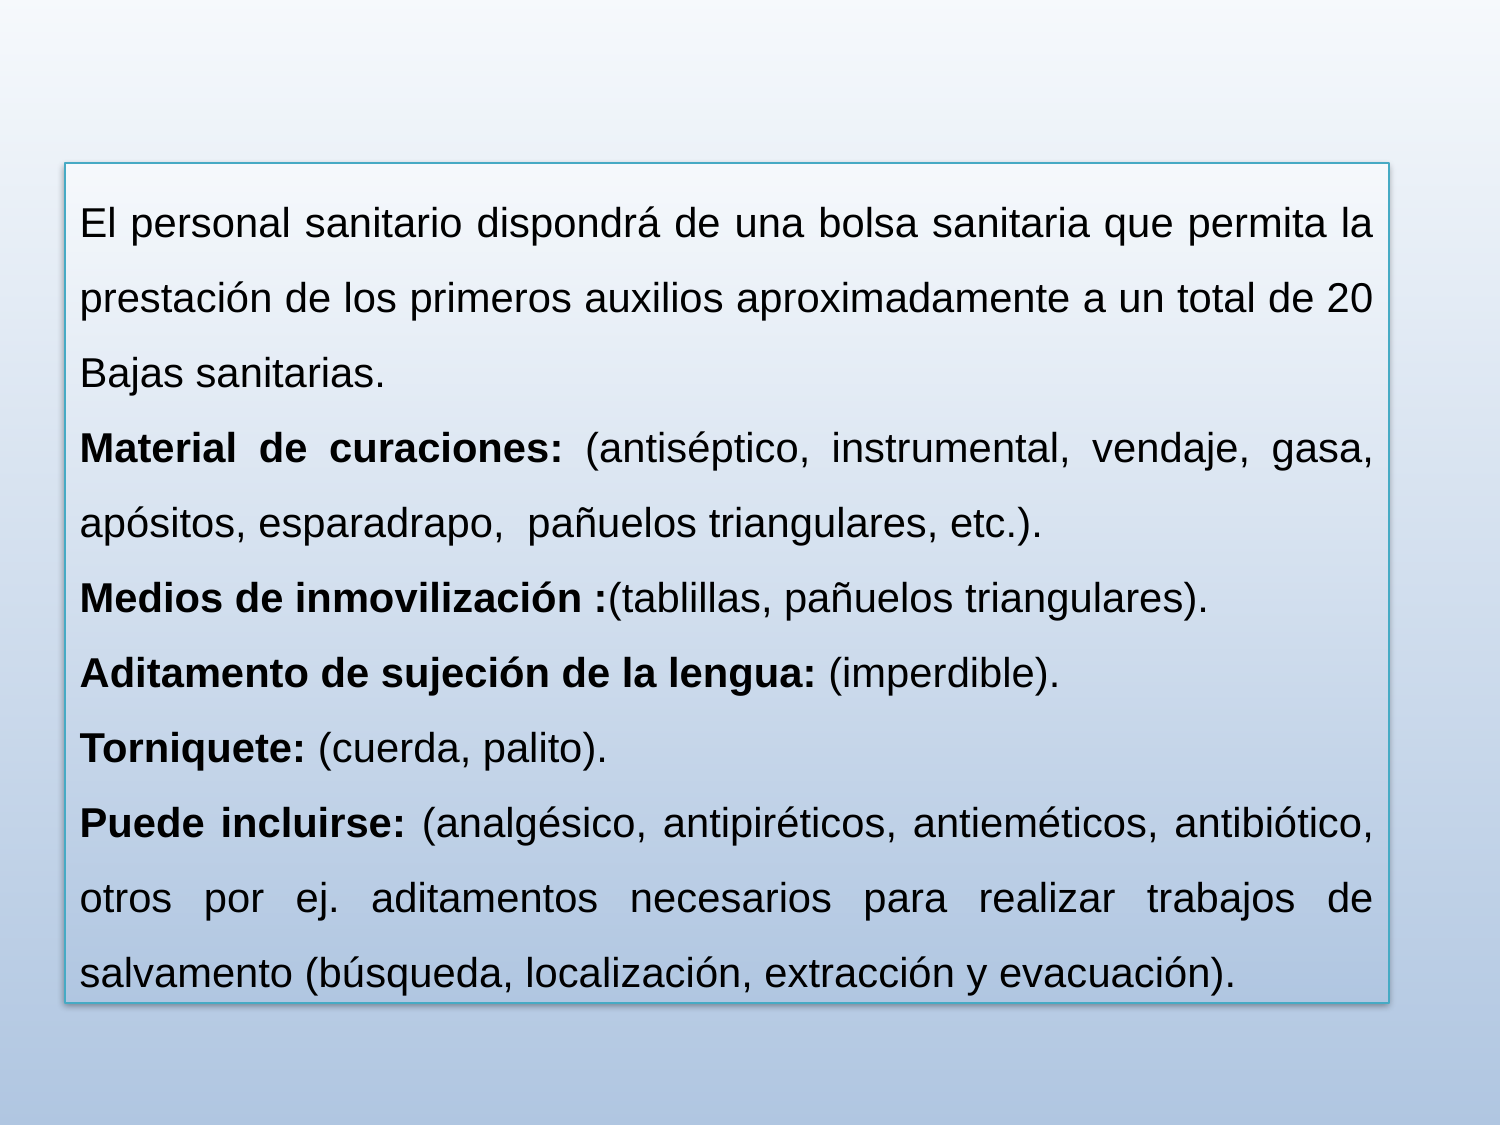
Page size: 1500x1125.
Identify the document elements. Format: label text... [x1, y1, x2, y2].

text_box El personal sanitario dispondrá de una bolsa sanitaria que permita la prestación de los primeros auxilios aproximadamente a un total de 20 Bajas sanitarias. Material de curaciones: (antiséptico, instrumental, vendaje, gasa, apósitos, esparadrapo, pañuelos triangulares, etc.). Medios de inmovilización :(tablillas, pañuelos triangulares). Aditamento de sujeción de la lengua: (imperdible). Torniquete: (cuerda, palito). Puede incluirse: (analgésico, antipiréticos, antieméticos, antibiótico, otros por ej. aditamentos necesarios para realizar trabajos de salvamento (búsqueda, localización, extracción y evacuación). [64, 162, 1390, 1004]
